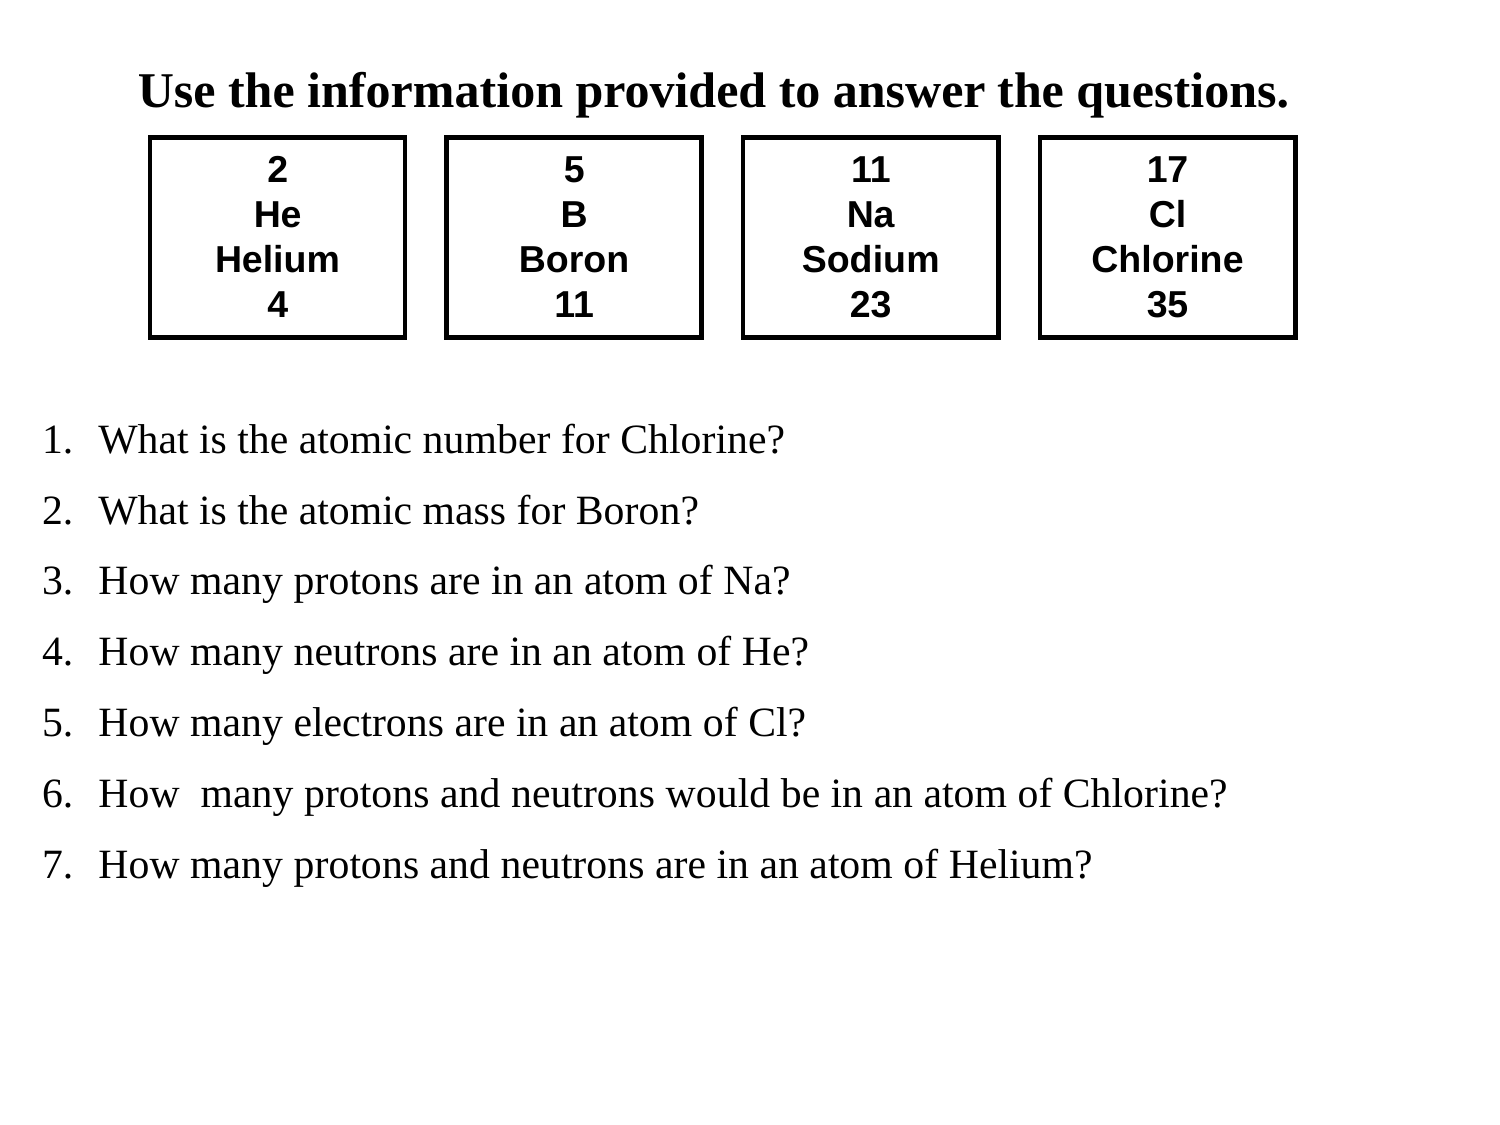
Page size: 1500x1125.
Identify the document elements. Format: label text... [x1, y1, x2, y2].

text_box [149, 137, 1296, 338]
text_box What is the atomic number for Chlorine? What is the atomic mass for Boron? How many protons are in an atom of Na? How many neutrons are in an atom of He? How many electrons are in an atom of Cl? How many protons and neutrons would be in an atom of Chlorine? How many protons and neutrons are in an atom of Helium? [27, 404, 1490, 995]
text_box Use the information provided to answer the questions. [112, 49, 1315, 125]
